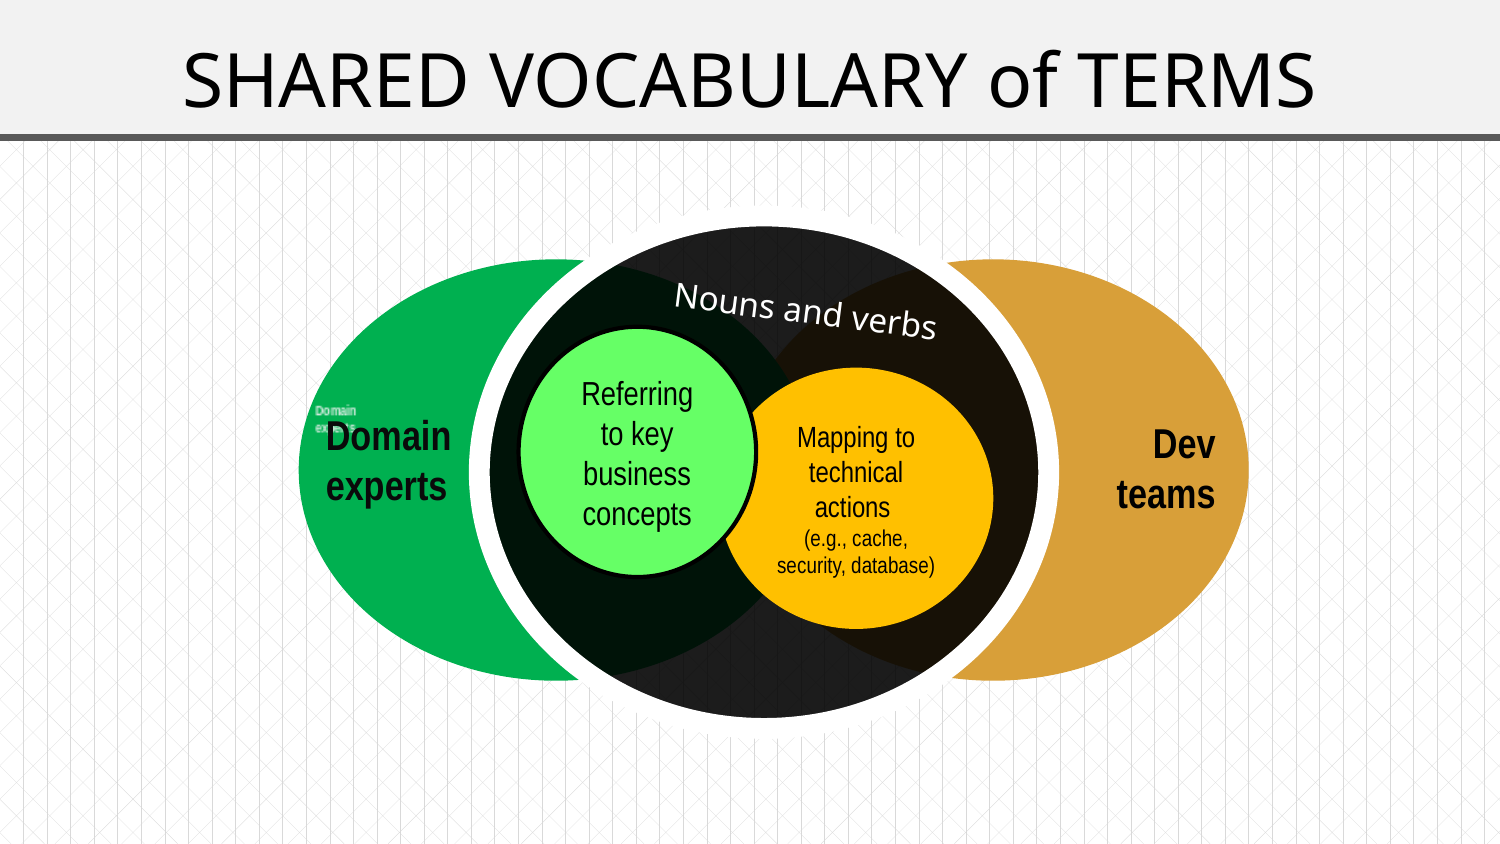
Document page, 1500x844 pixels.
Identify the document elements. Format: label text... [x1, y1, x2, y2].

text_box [298, 259, 814, 681]
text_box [814, 259, 1249, 681]
text_box [608, 689, 921, 731]
title SHARED VOCABULARY of TERMS [0, 0, 1500, 141]
text_box [605, 213, 923, 257]
